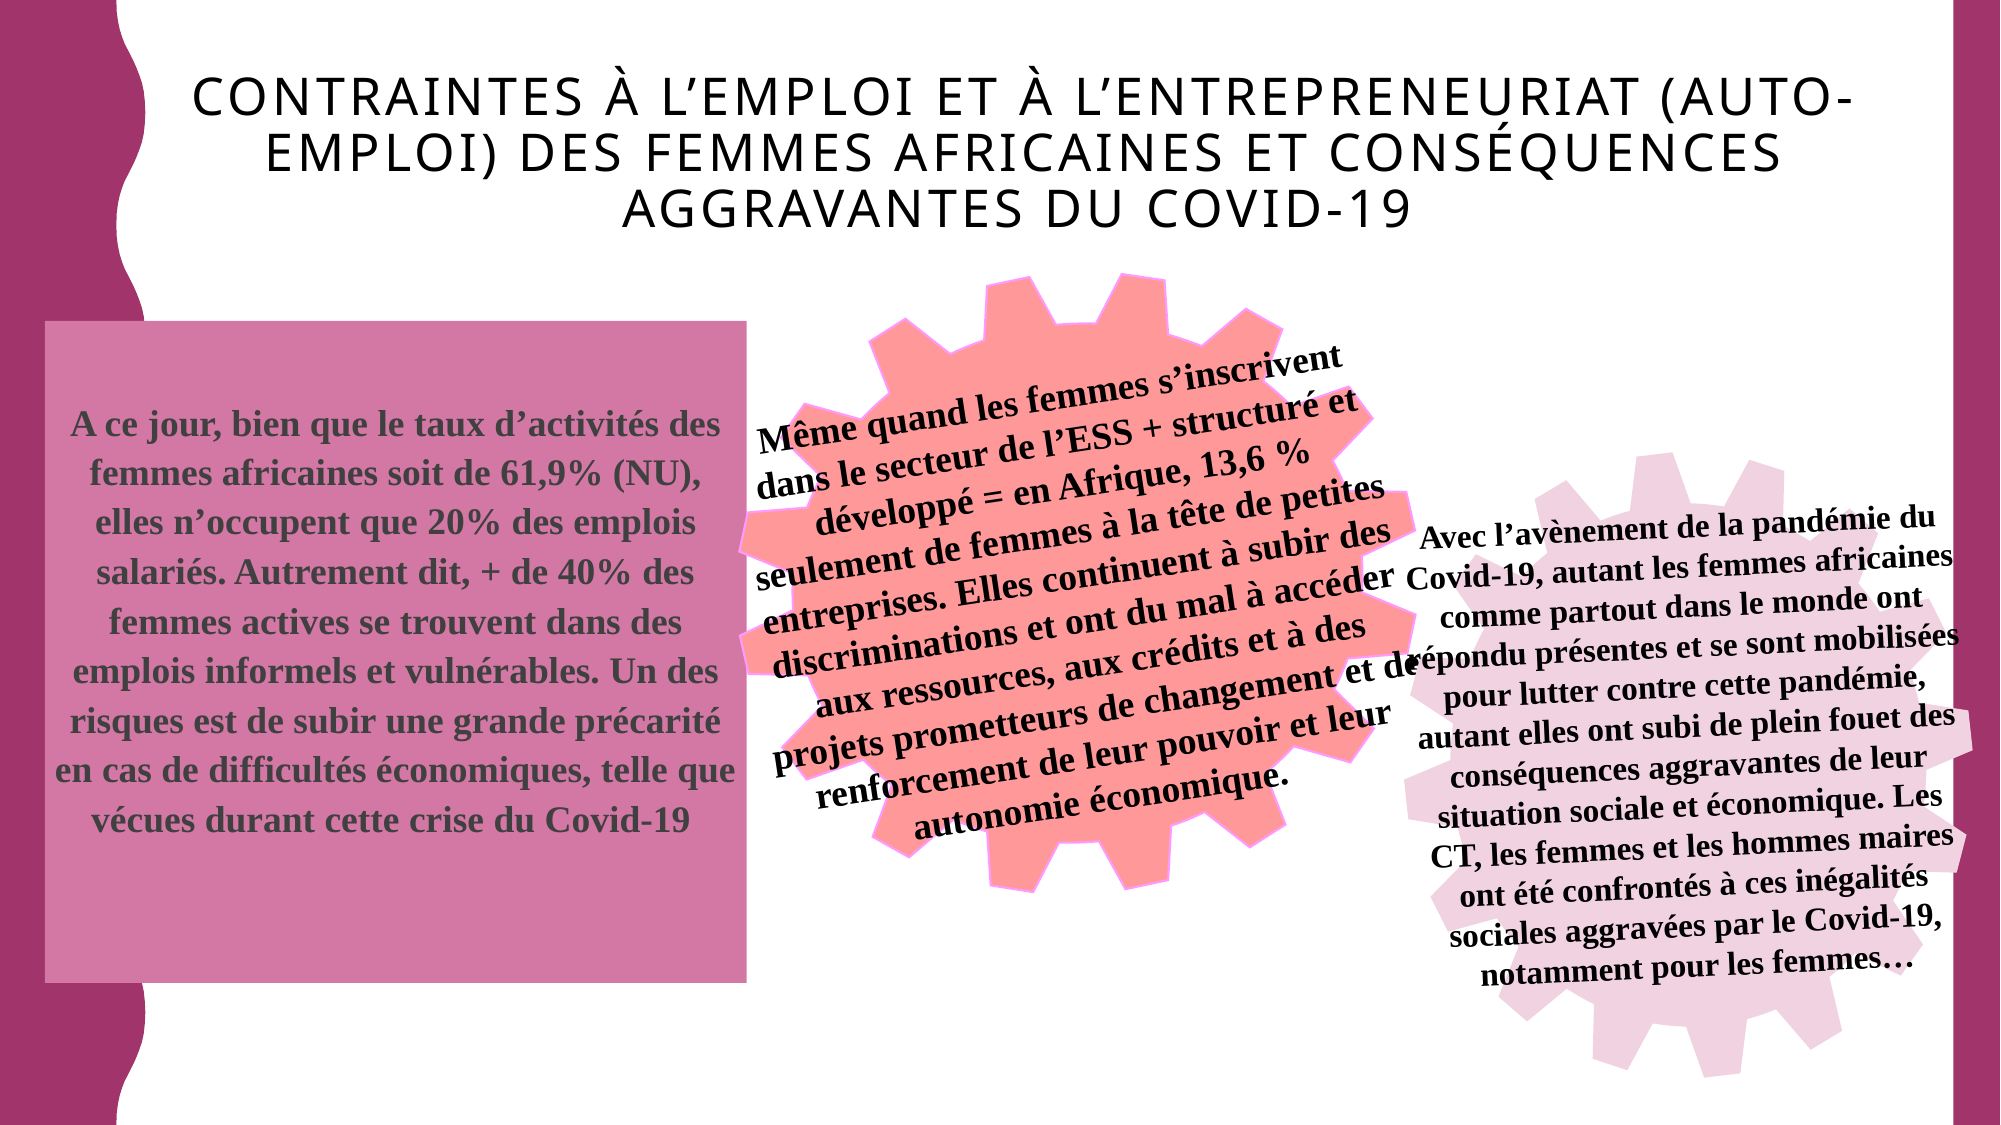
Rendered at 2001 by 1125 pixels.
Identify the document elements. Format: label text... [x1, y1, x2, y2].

text_box Même quand les femmes s’inscrivent dans le secteur de l’ESS + structuré et développé = en Afrique, 13,6 % seulement de femmes à la tête de petites entreprises. Elles continuent à subir des discriminations et ont du mal à accéder aux ressources, aux crédits et à des projets prometteurs de changement et de renforcement de leur pouvoir et leur autonomie économique. [739, 274, 1416, 893]
text_box Avec l’avènement de la pandémie du Covid-19, autant les femmes africaines comme partout dans le monde ont répondu présentes et se sont mobilisées pour lutter contre cette pandémie, autant elles ont subi de plein fouet des conséquences aggravantes de leur situation sociale et économique. Les CT, les femmes et les hommes maires ont été confrontés à ces inégalités sociales aggravées par le Covid-19, notamment pour les femmes… [1404, 452, 1973, 1078]
list A ce jour, bien que le taux d’activités des femmes africaines soit de 61,9% (NU), elles n’occupent que 20% des emplois salariés. Autrement dit, + de 40% des femmes actives se trouvent dans des emplois informels et vulnérables. Un des risques est de subir une grande précarité en cas de difficultés économiques, telle que vécues durant cette crise du Covid-19 [44, 320, 747, 983]
title CONTRAINTES à L’EMPLOI ET à L’ENTREPRENeuriAT (auto-emploi) DES FEMMES AFRICAINES ET CONSéQUENCES AGGRAVANTES DU COVID-19 [148, 62, 1903, 218]
